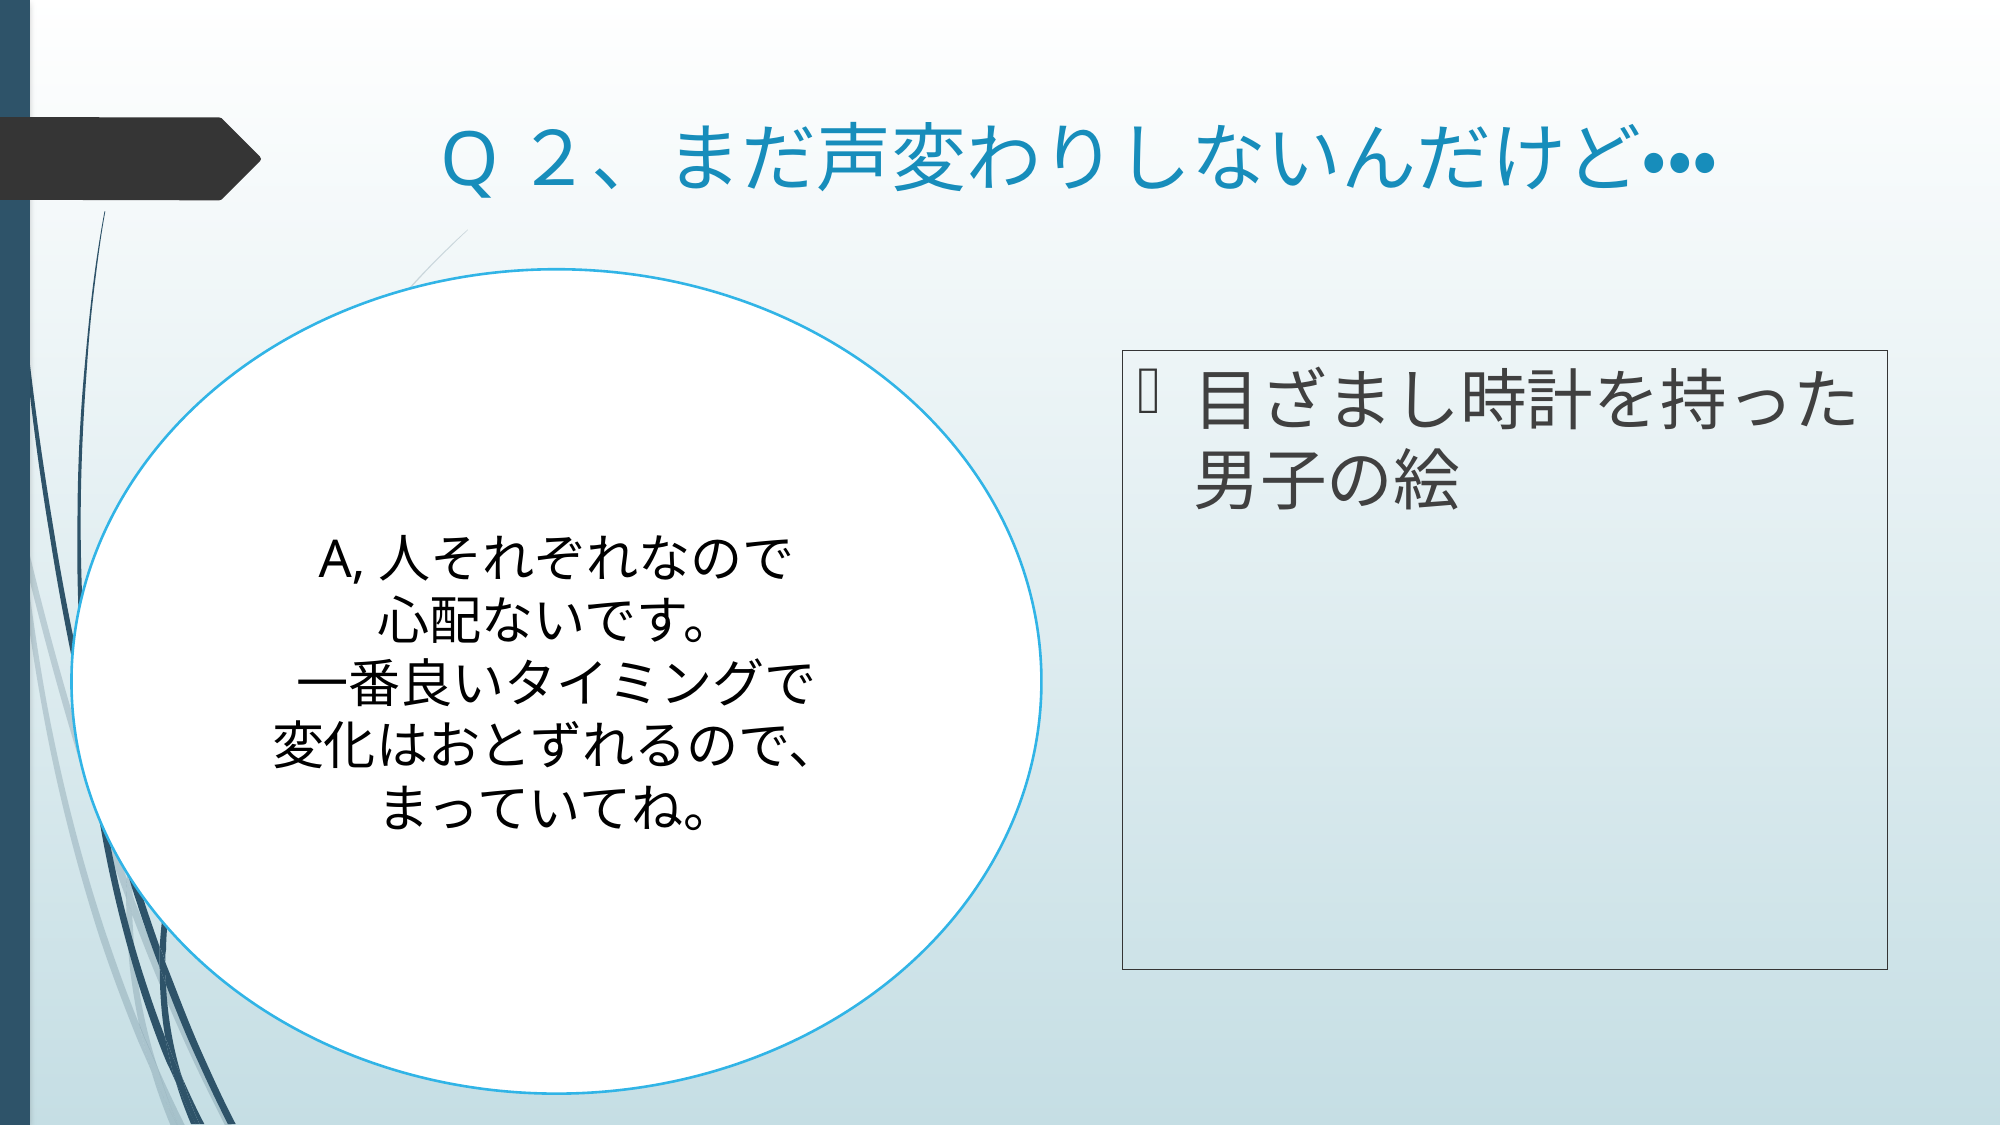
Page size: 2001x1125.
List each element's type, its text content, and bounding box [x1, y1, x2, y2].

list 目ざまし時計を持った男子の絵 [1122, 350, 1888, 970]
text_box A,人それぞれなので 心配ないです。 一番良いタイミングで 変化はおとずれるので、 まっていてね。 [70, 267, 1043, 1095]
title Q２、まだ声変わりしないんだけど・・・ [425, 102, 1888, 270]
